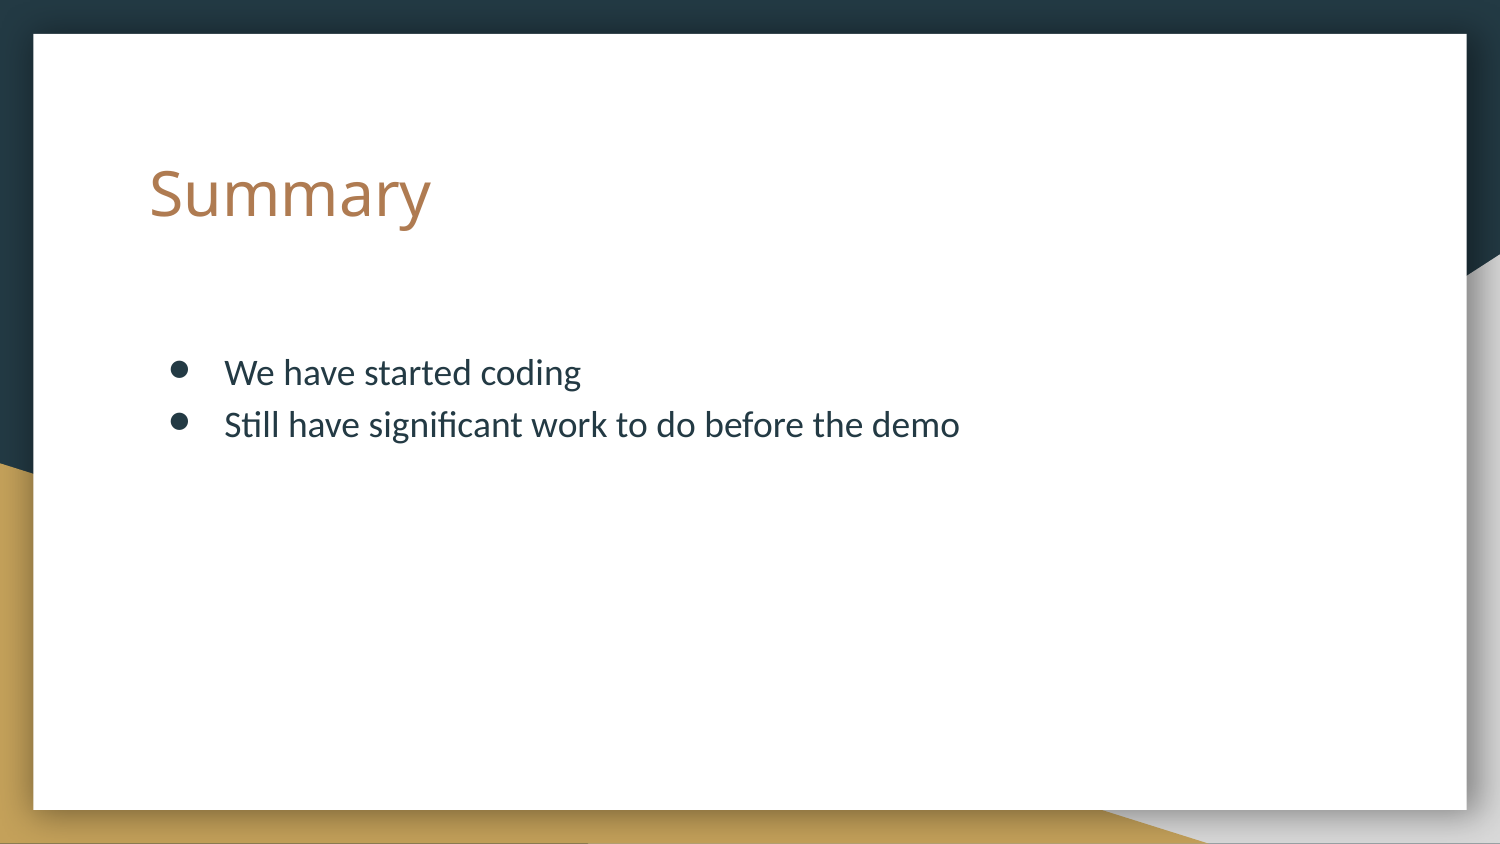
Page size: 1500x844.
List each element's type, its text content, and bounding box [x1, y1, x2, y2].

list We have started coding Still have significant work to do before the demo [134, 326, 1366, 729]
title Summary [134, 138, 1366, 296]
